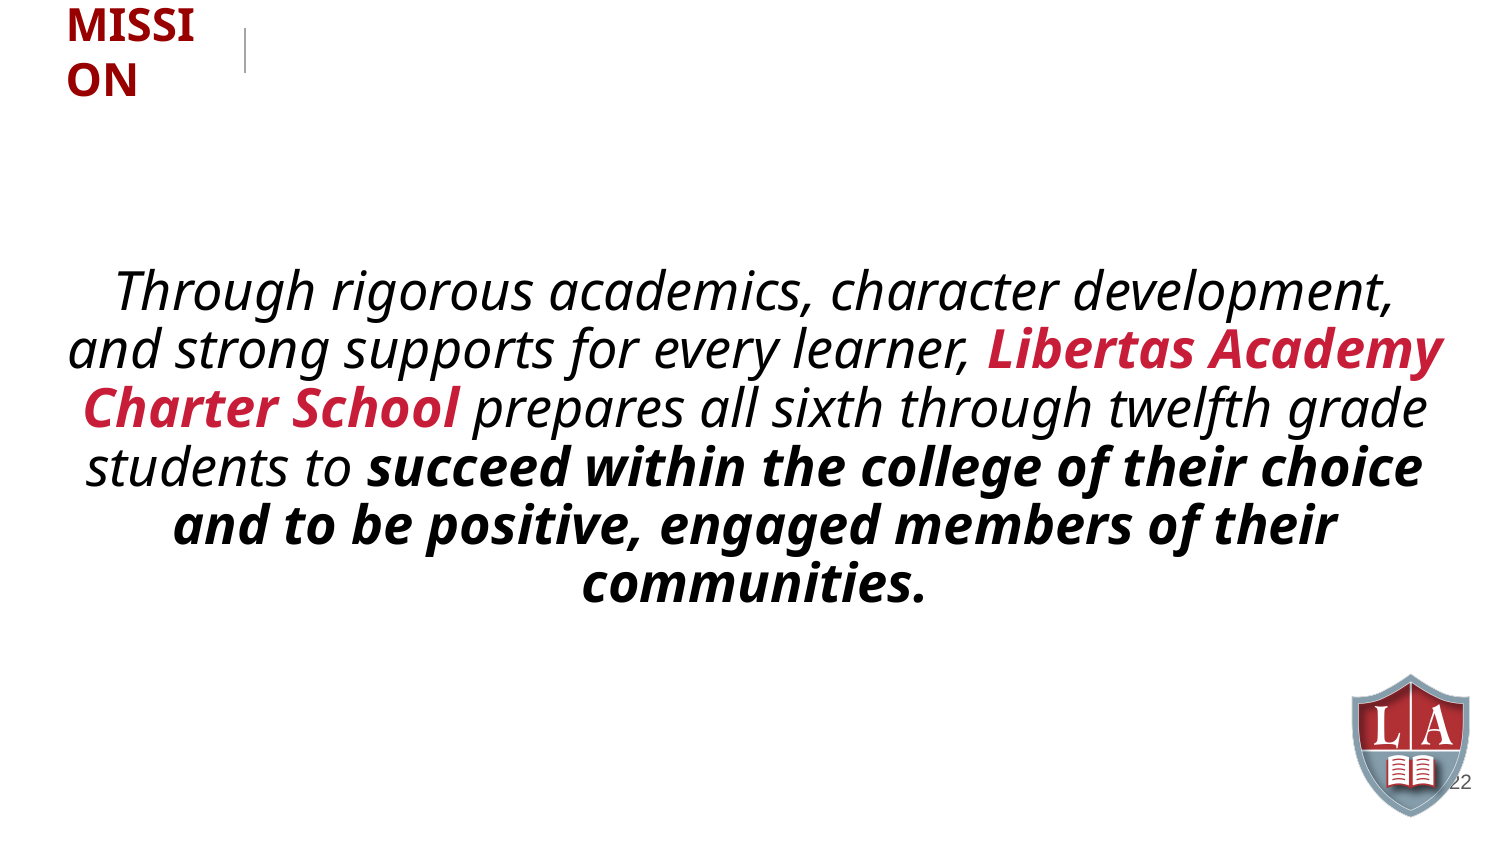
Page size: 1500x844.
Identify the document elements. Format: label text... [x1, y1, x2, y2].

text_box Through rigorous academics, character development, and strong supports for every learner, Libertas Academy Charter School prepares all sixth through twelfth grade students to succeed within the college of their choice and to be positive, engaged members of their communities. [50, 80, 1461, 835]
slide_number 22 [1389, 764, 1480, 830]
picture [1346, 671, 1474, 819]
text_box MISSION [58, 28, 237, 72]
